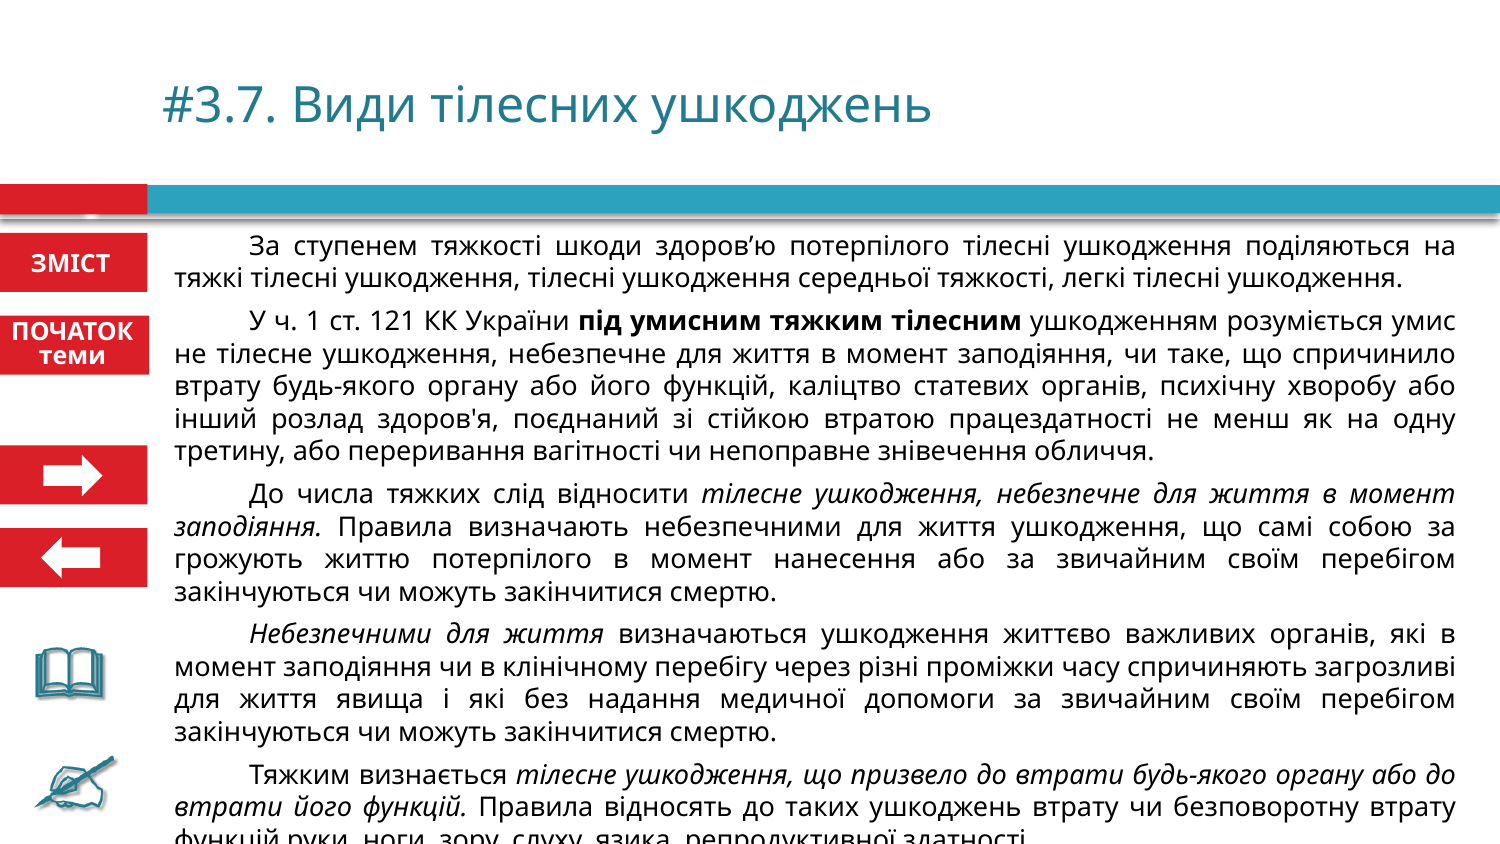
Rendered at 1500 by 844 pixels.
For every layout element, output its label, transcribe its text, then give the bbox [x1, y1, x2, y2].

text_box [0, 527, 149, 589]
list За ступенем тяжкості шкоди здоров’ю потерпілого тілесні ушкодження поділяються на тяжкі тілесні ушкодження, тілесні ушкодження середньої тяжкості, легкі тілесні ушкодження. У ч. 1 ст. 121 КК України під умисним тяжким тілесним ушкодженням розуміється умис­не тілесне ушкодження, небезпечне для життя в момент запо­діяння, чи таке, що спричинило втрату будь-якого органу або його функцій, каліцтво статевих органів, психічну хворобу або інший розлад здоров'я, поєднаний зі стійкою втратою працездатності не менш як на одну третину, або переривання вагітності чи непоправне зніве­чення обличчя. До числа тяжких слід відносити тілесне ушкодження, не­безпечне для життя в момент заподіяння. Правила визнача­ють небезпечними для життя ушкодження, що самі собою за­грожують життю потерпілого в момент нанесення або за звичайним своїм перебігом закінчуються чи можуть закінчитися смертю. Небезпечними для життя визначаються ушкодження життєво важливих органів, які в момент заподіяння чи в клінічному перебігу через різні проміжки часу спричиняють загрозливі для життя явища і які без надання медичної допомоги за звичайним своїм перебігом закінчуються чи можуть закінчитися смертю. Тяжким визнається тілесне ушкодження, що призвело до втрати будь-якого органу або до втрати його функцій. Пра­вила відносять до таких ушкоджень втрату чи безповоротну втрату функцій руки, ноги, зору, слуху, язика, репродуктивної здатності. [159, 221, 1471, 844]
title #3.7. Види тілесних ушкоджень [147, 20, 1483, 186]
text_box [0, 444, 149, 506]
text_box [0, 314, 149, 376]
text_box [16, 739, 137, 837]
picture [0, 614, 159, 844]
text_box [16, 633, 137, 719]
text_box [0, 231, 149, 293]
